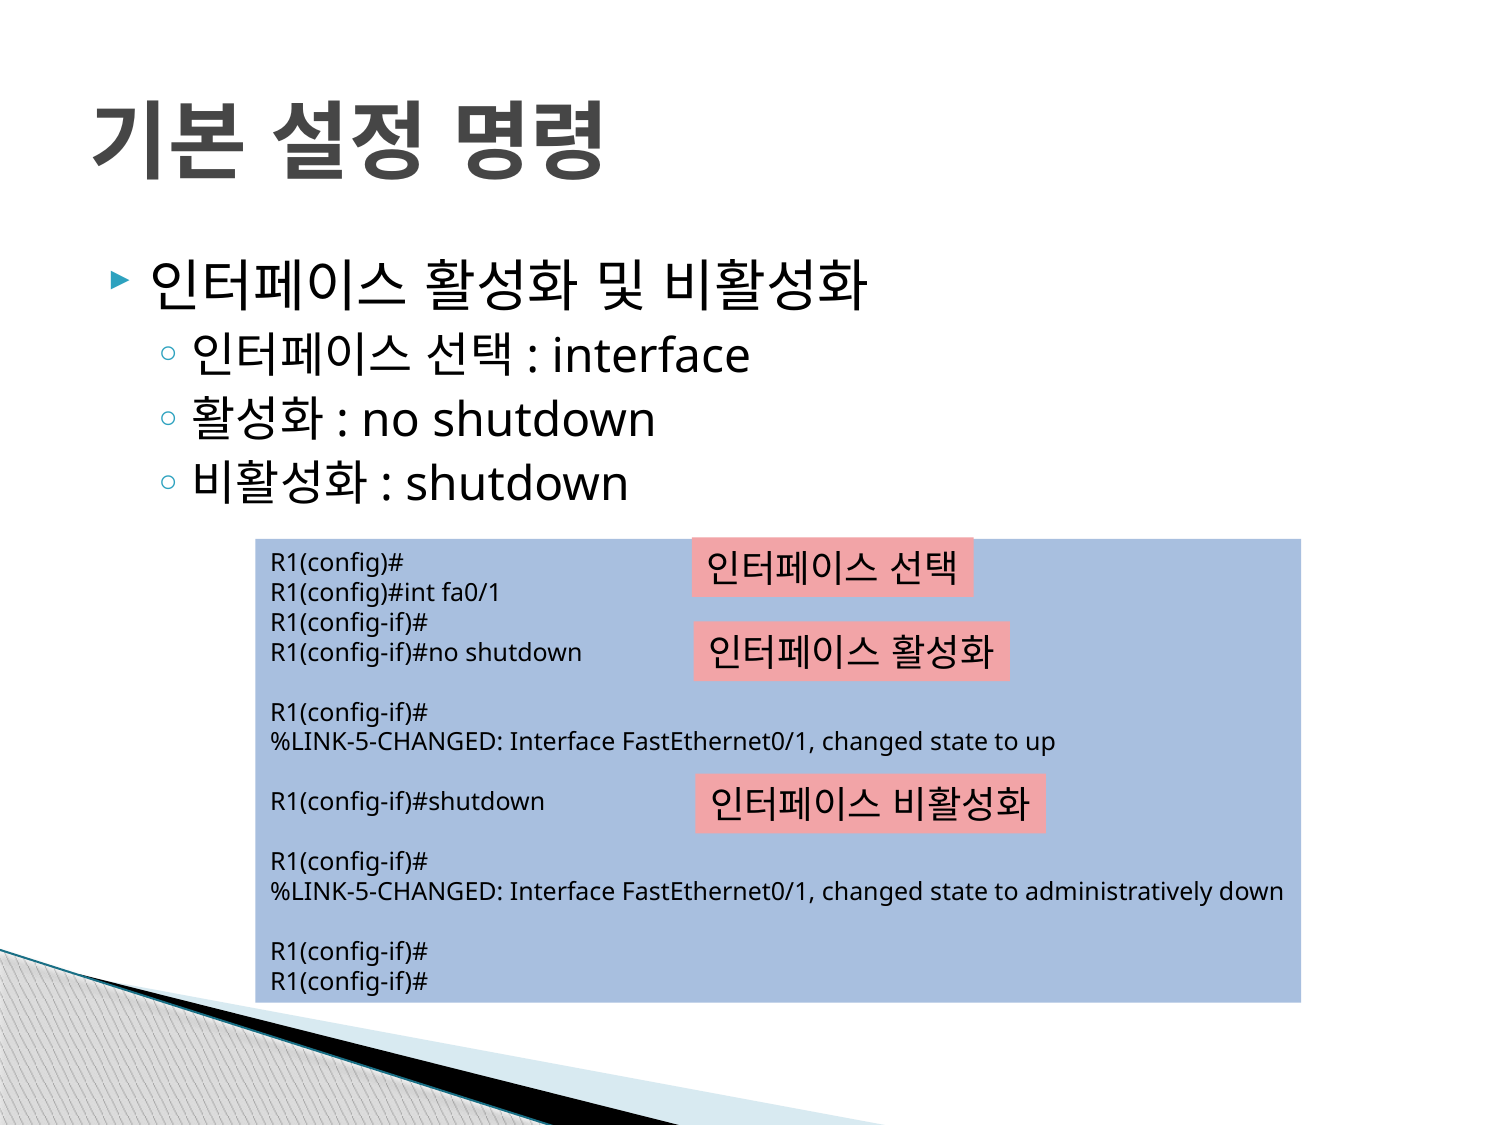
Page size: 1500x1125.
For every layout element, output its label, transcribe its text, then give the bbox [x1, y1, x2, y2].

text_box R1(config)# R1(config)#int fa0/1 R1(config-if)# R1(config-if)#no shutdown R1(config-if)# %LINK-5-CHANGED: Interface FastEthernet0/1, changed state to up R1(config-if)#shutdown R1(config-if)# %LINK-5-CHANGED: Interface FastEthernet0/1, changed state to administratively down R1(config-if)# R1(config-if)# [255, 538, 1302, 1003]
list 인터페이스 활성화 및 비활성화 인터페이스 선택: interface 활성화: no shutdown 비활성화: shutdown [75, 243, 1425, 986]
title 기본 설정 명령 [75, 45, 1425, 233]
text_box 인터페이스 선택 [691, 537, 974, 597]
text_box 인터페이스 비활성화 [695, 773, 1046, 834]
text_box 인터페이스 활성화 [693, 621, 1010, 682]
